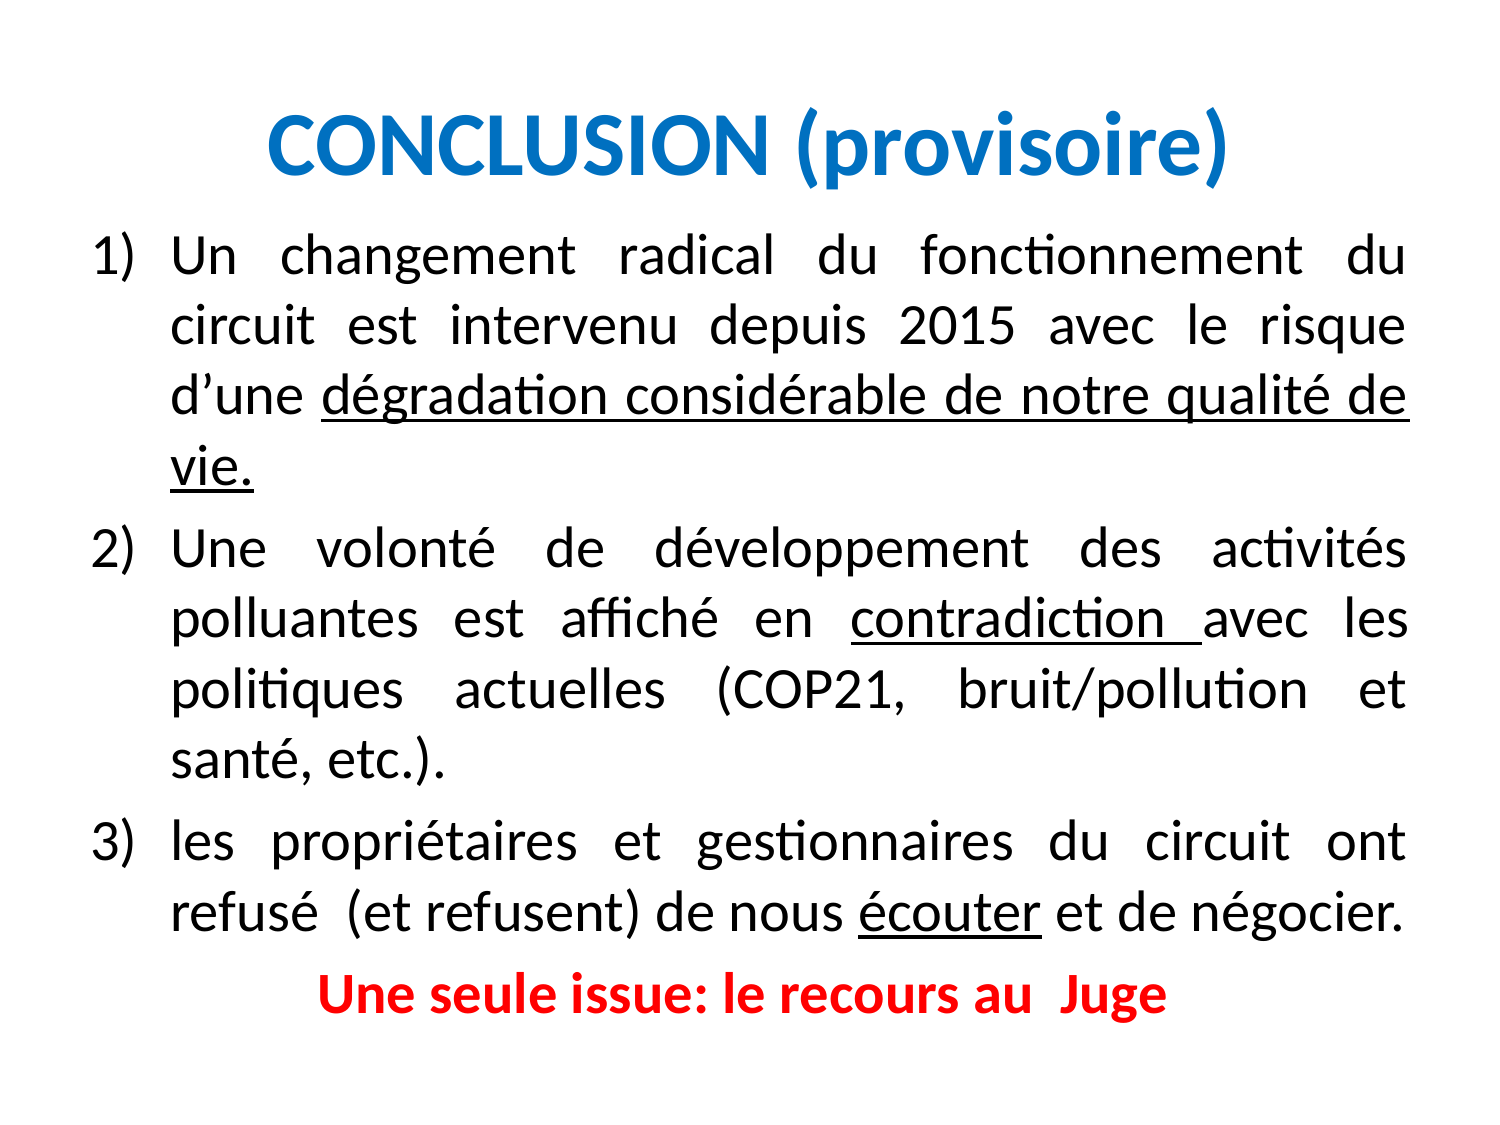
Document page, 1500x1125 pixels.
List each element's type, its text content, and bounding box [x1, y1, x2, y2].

list Un changement radical du fonctionnement du circuit est intervenu depuis 2015 avec le risque d’une dégradation considérable de notre qualité de vie. Une volonté de développement des activités polluantes est affiché en contradiction avec les politiques actuelles (COP21, bruit/pollution et santé, etc.). les propriétaires et gestionnaires du circuit ont refusé (et refusent) de nous écouter et de négocier. Une seule issue: le recours au Juge [75, 208, 1425, 1059]
title CONCLUSION (provisoire) [75, 45, 1425, 208]
